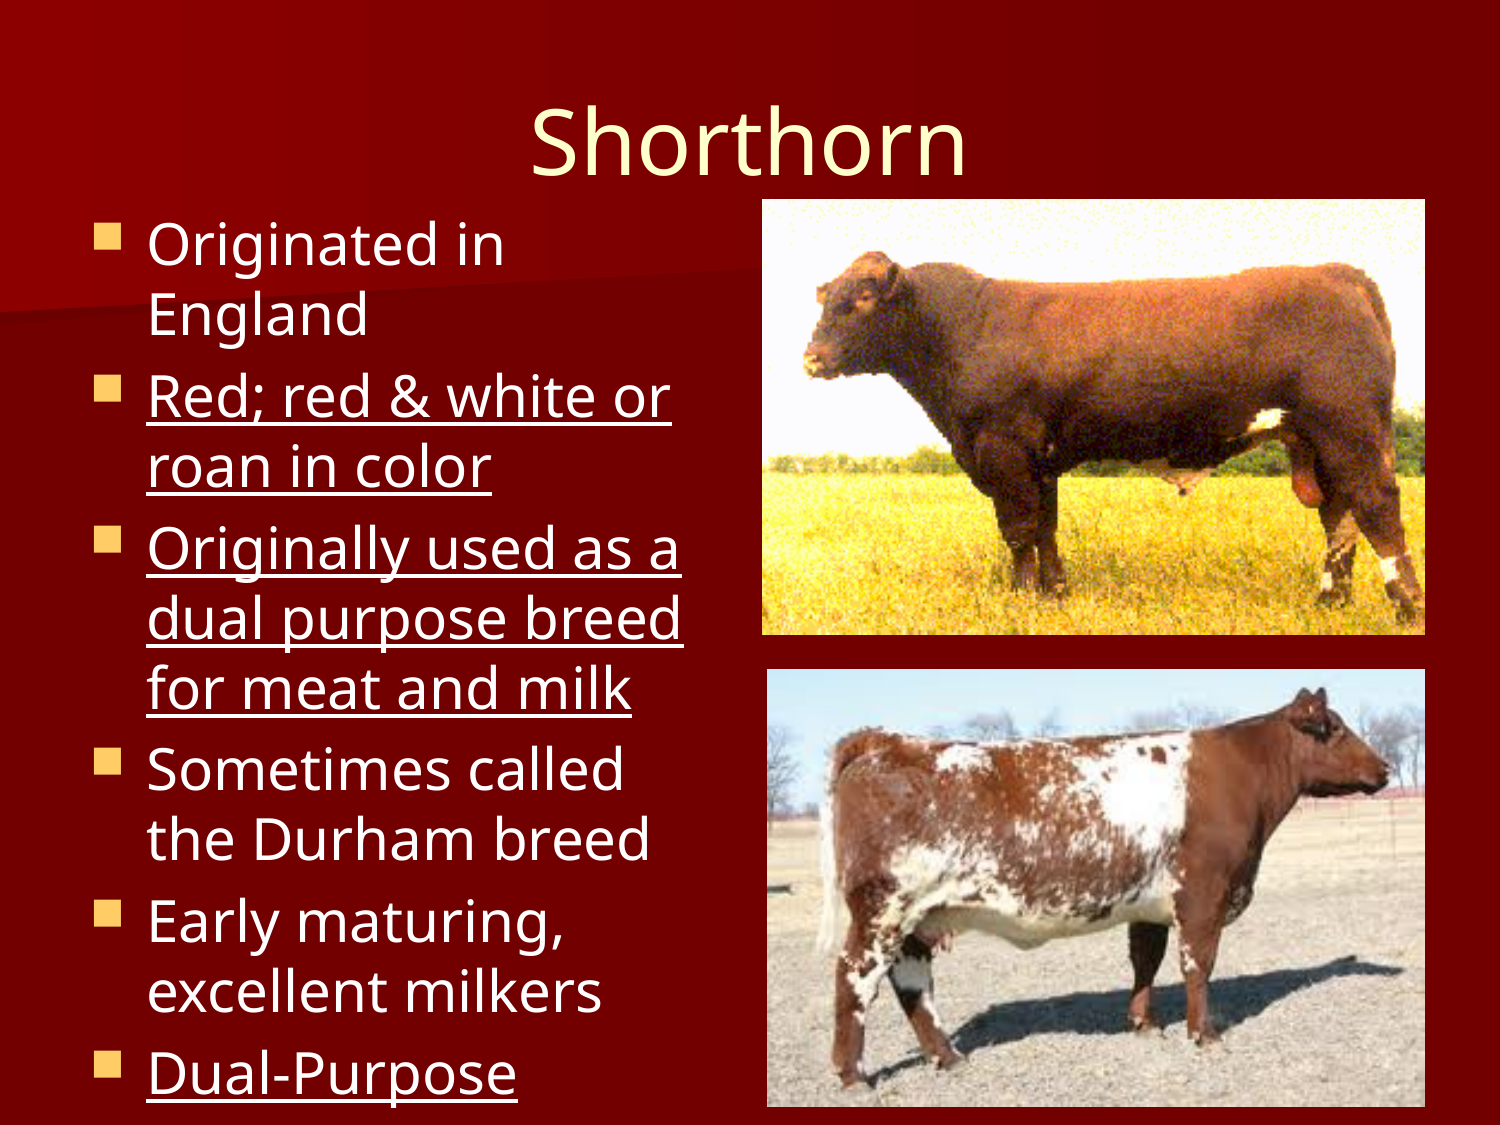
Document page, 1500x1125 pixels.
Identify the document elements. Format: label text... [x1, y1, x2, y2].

title Shorthorn [75, 45, 1425, 233]
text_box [762, 199, 1425, 636]
list Originated in England Red; red & white or roan in color Originally used as a dual purpose breed for meat and milk Sometimes called the Durham breed Early maturing, excellent milkers Dual-Purpose [75, 200, 737, 938]
picture [767, 668, 1426, 1107]
